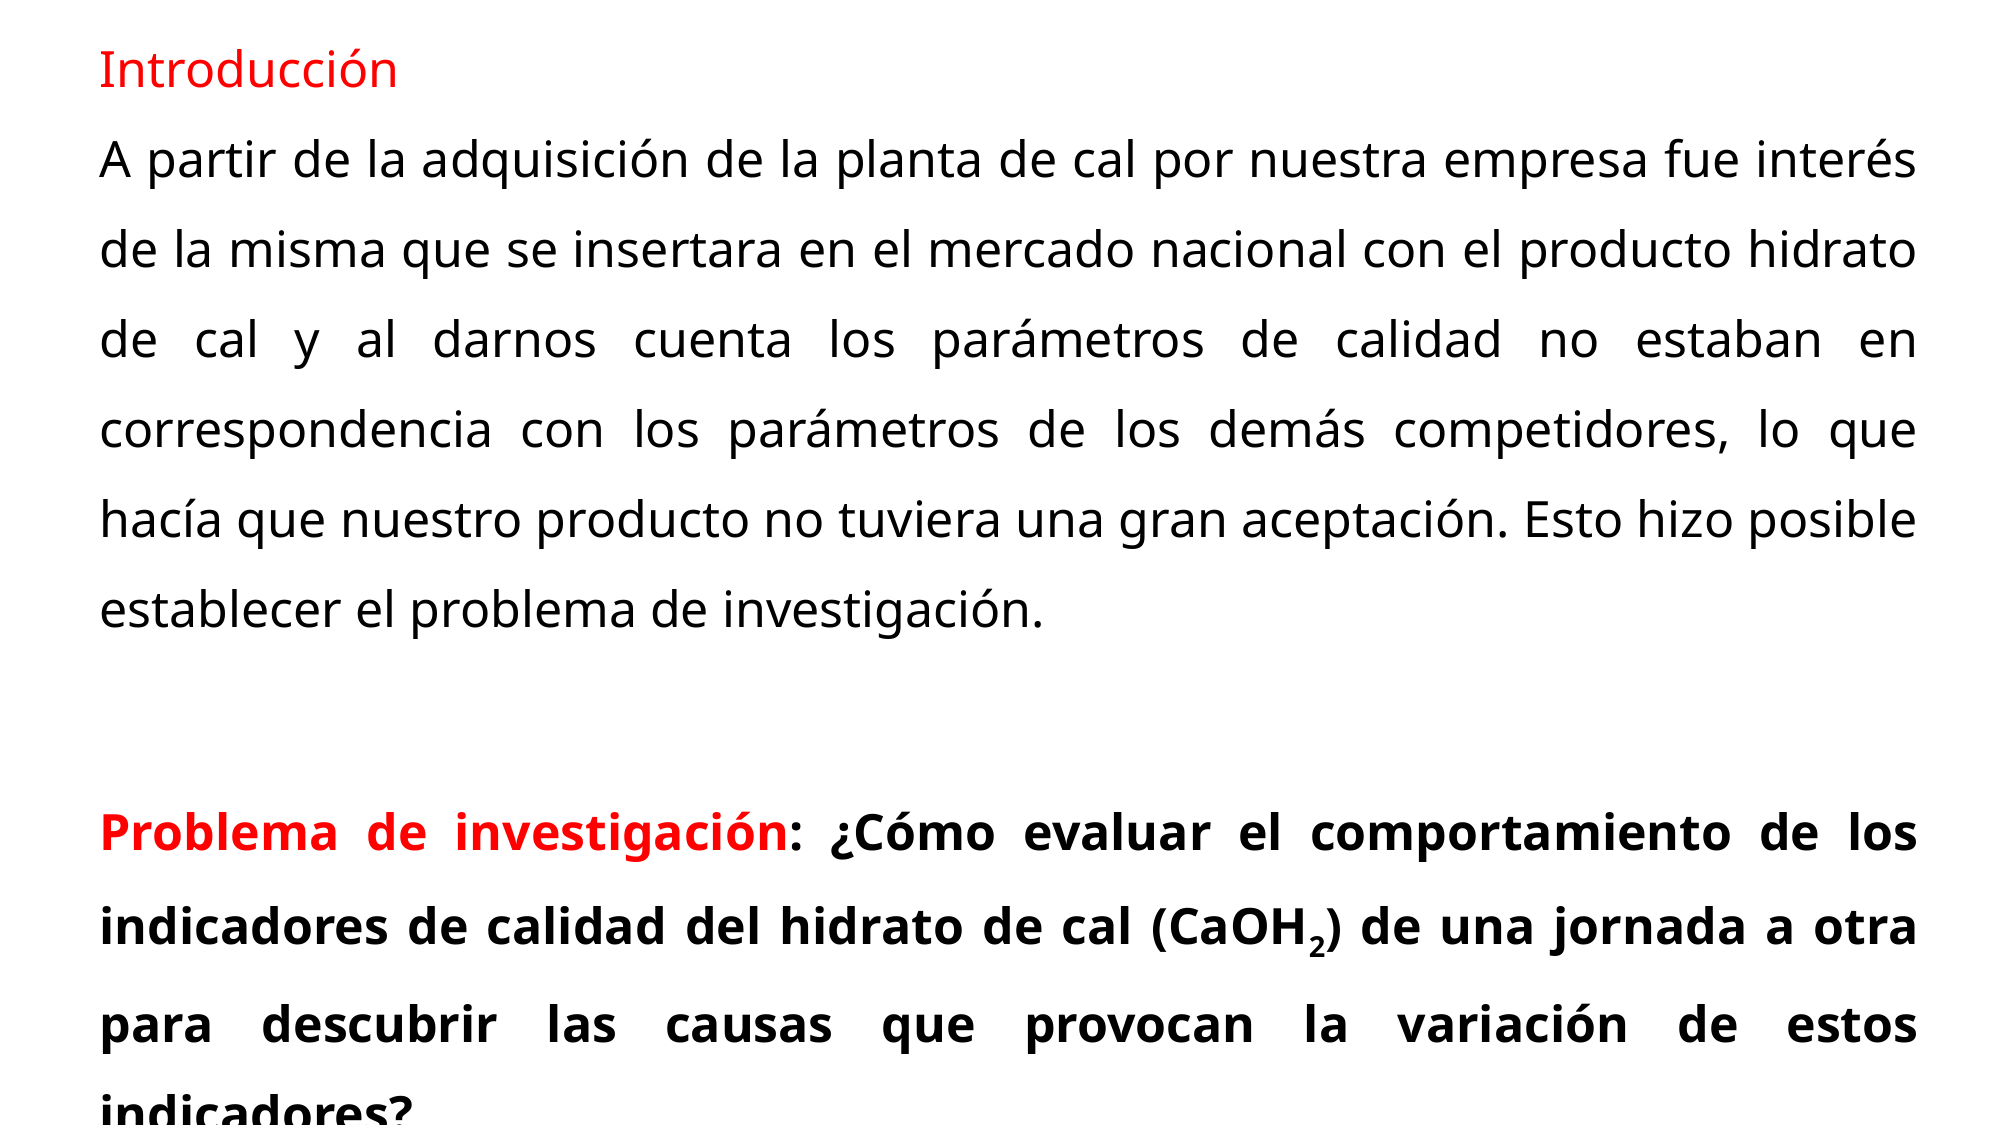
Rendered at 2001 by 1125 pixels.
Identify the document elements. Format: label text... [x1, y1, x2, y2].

text_box Problema de investigación: ¿Cómo evaluar el comportamiento de los indicadores de calidad del hidrato de cal (CaOH2) de una jornada a otra para descubrir las causas que provocan la variación de estos indicadores? [84, 762, 1934, 1125]
text_box Introducción A partir de la adquisición de la planta de cal por nuestra empresa fue interés de la misma que se insertara en el mercado nacional con el producto hidrato de cal y al darnos cuenta los parámetros de calidad no estaban en correspondencia con los parámetros de los demás competidores, lo que hacía que nuestro producto no tuviera una gran aceptación. Esto hizo posible establecer el problema de investigación. [84, 0, 1934, 645]
